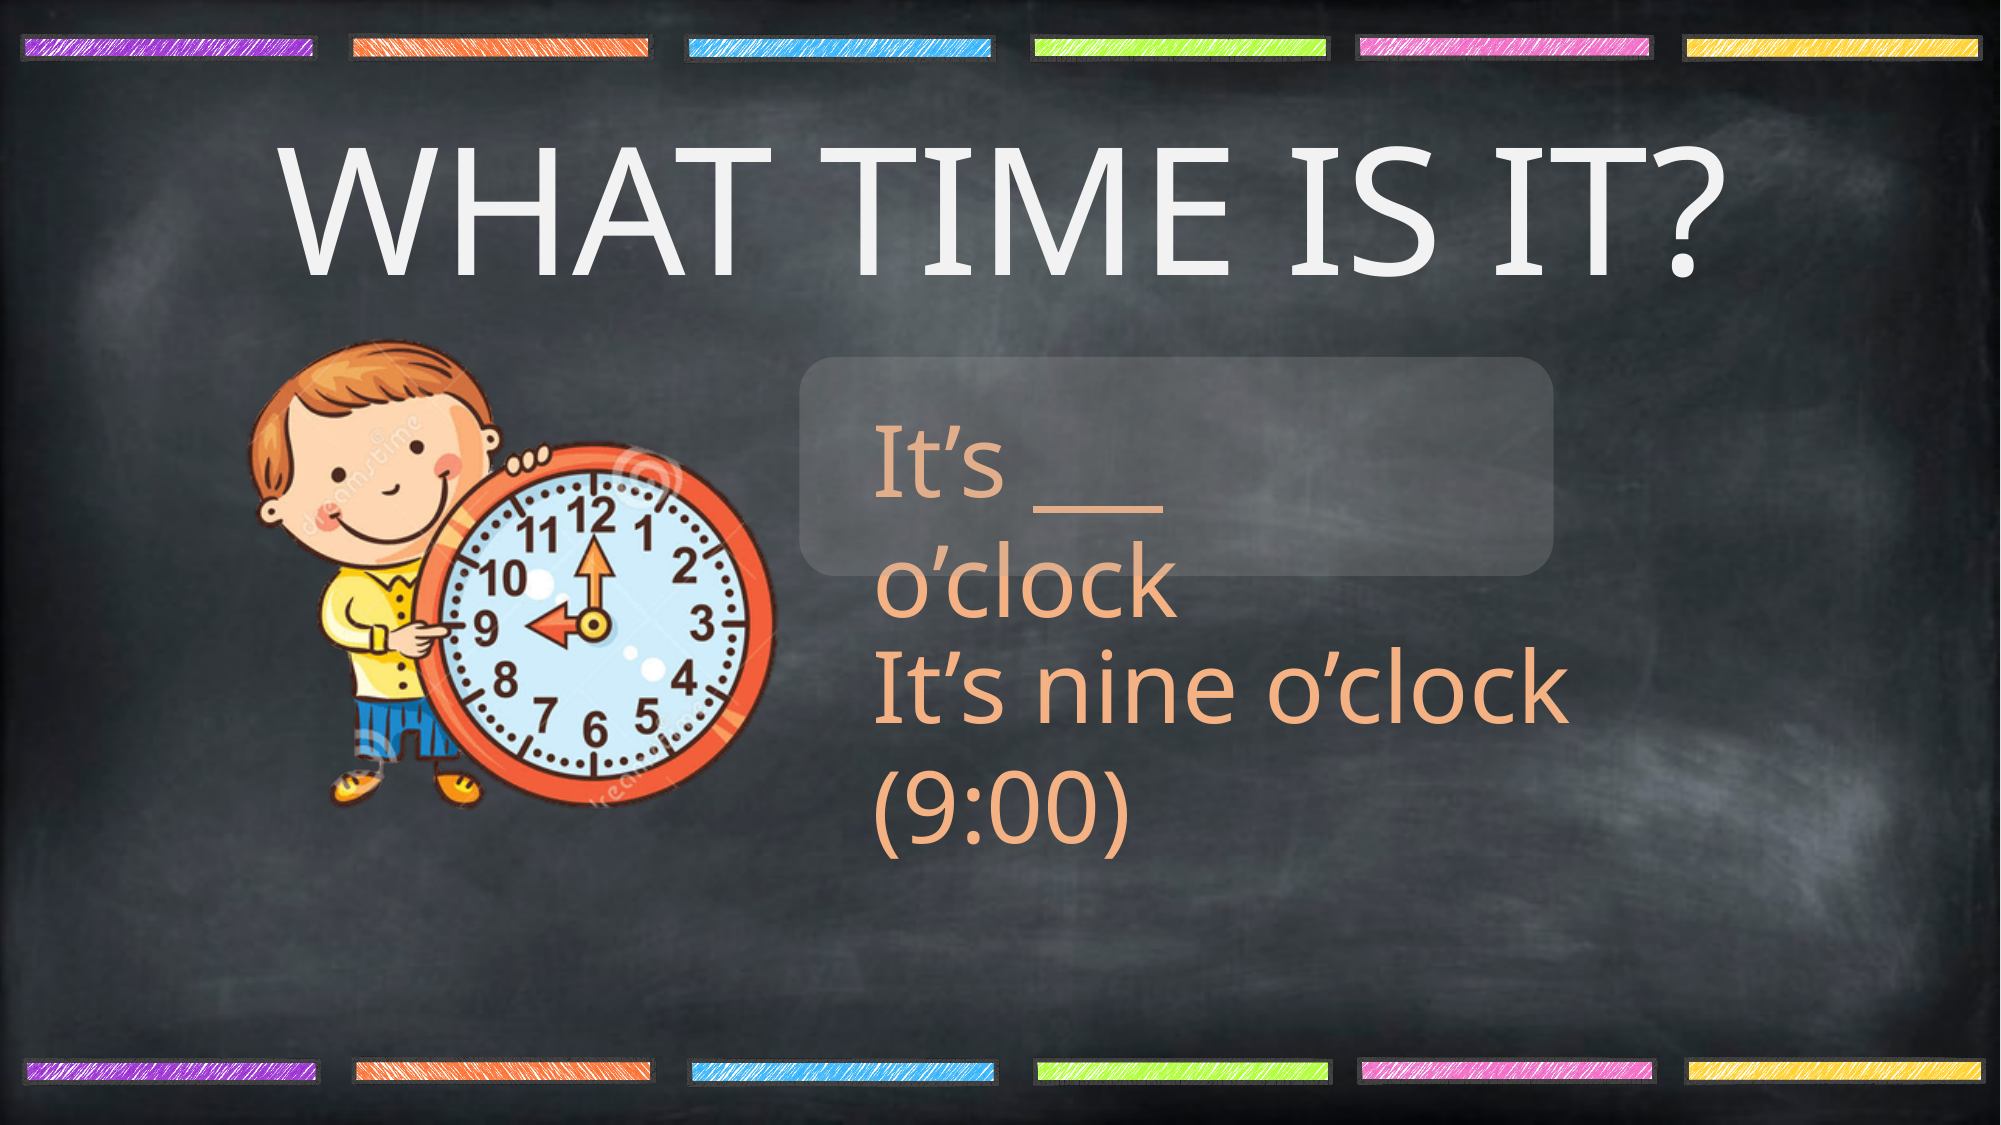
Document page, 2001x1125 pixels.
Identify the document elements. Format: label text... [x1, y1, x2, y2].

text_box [2, 1022, 2000, 1103]
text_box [0, 0, 2000, 79]
text_box It’s o’clock [858, 578, 1501, 646]
picture [0, 0, 2001, 1125]
text_box [819, 355, 1555, 578]
title WHAT TIME IS IT? [252, 79, 1753, 322]
text_box It’s nine o’clock (9:00) [858, 616, 1791, 872]
